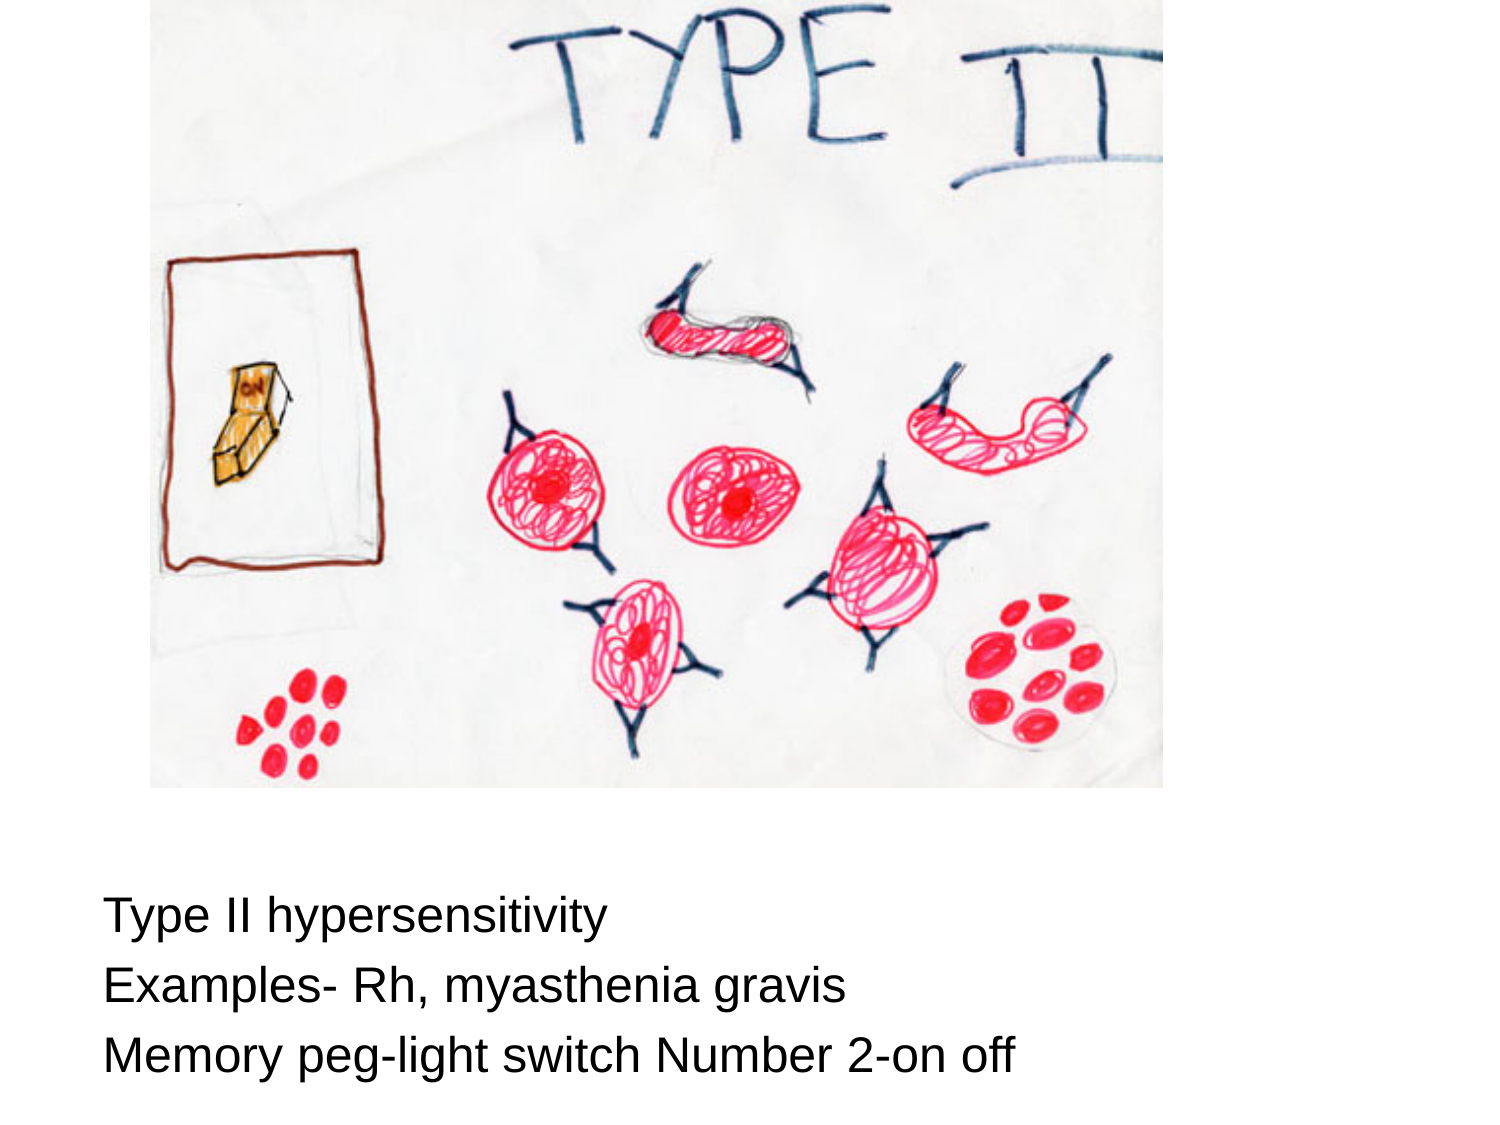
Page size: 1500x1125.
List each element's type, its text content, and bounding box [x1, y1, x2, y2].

list Type II hypersensitivity Examples- Rh, myasthenia gravis Memory peg-light switch Number 2-on off [87, 874, 1451, 1125]
picture [149, 0, 1163, 788]
